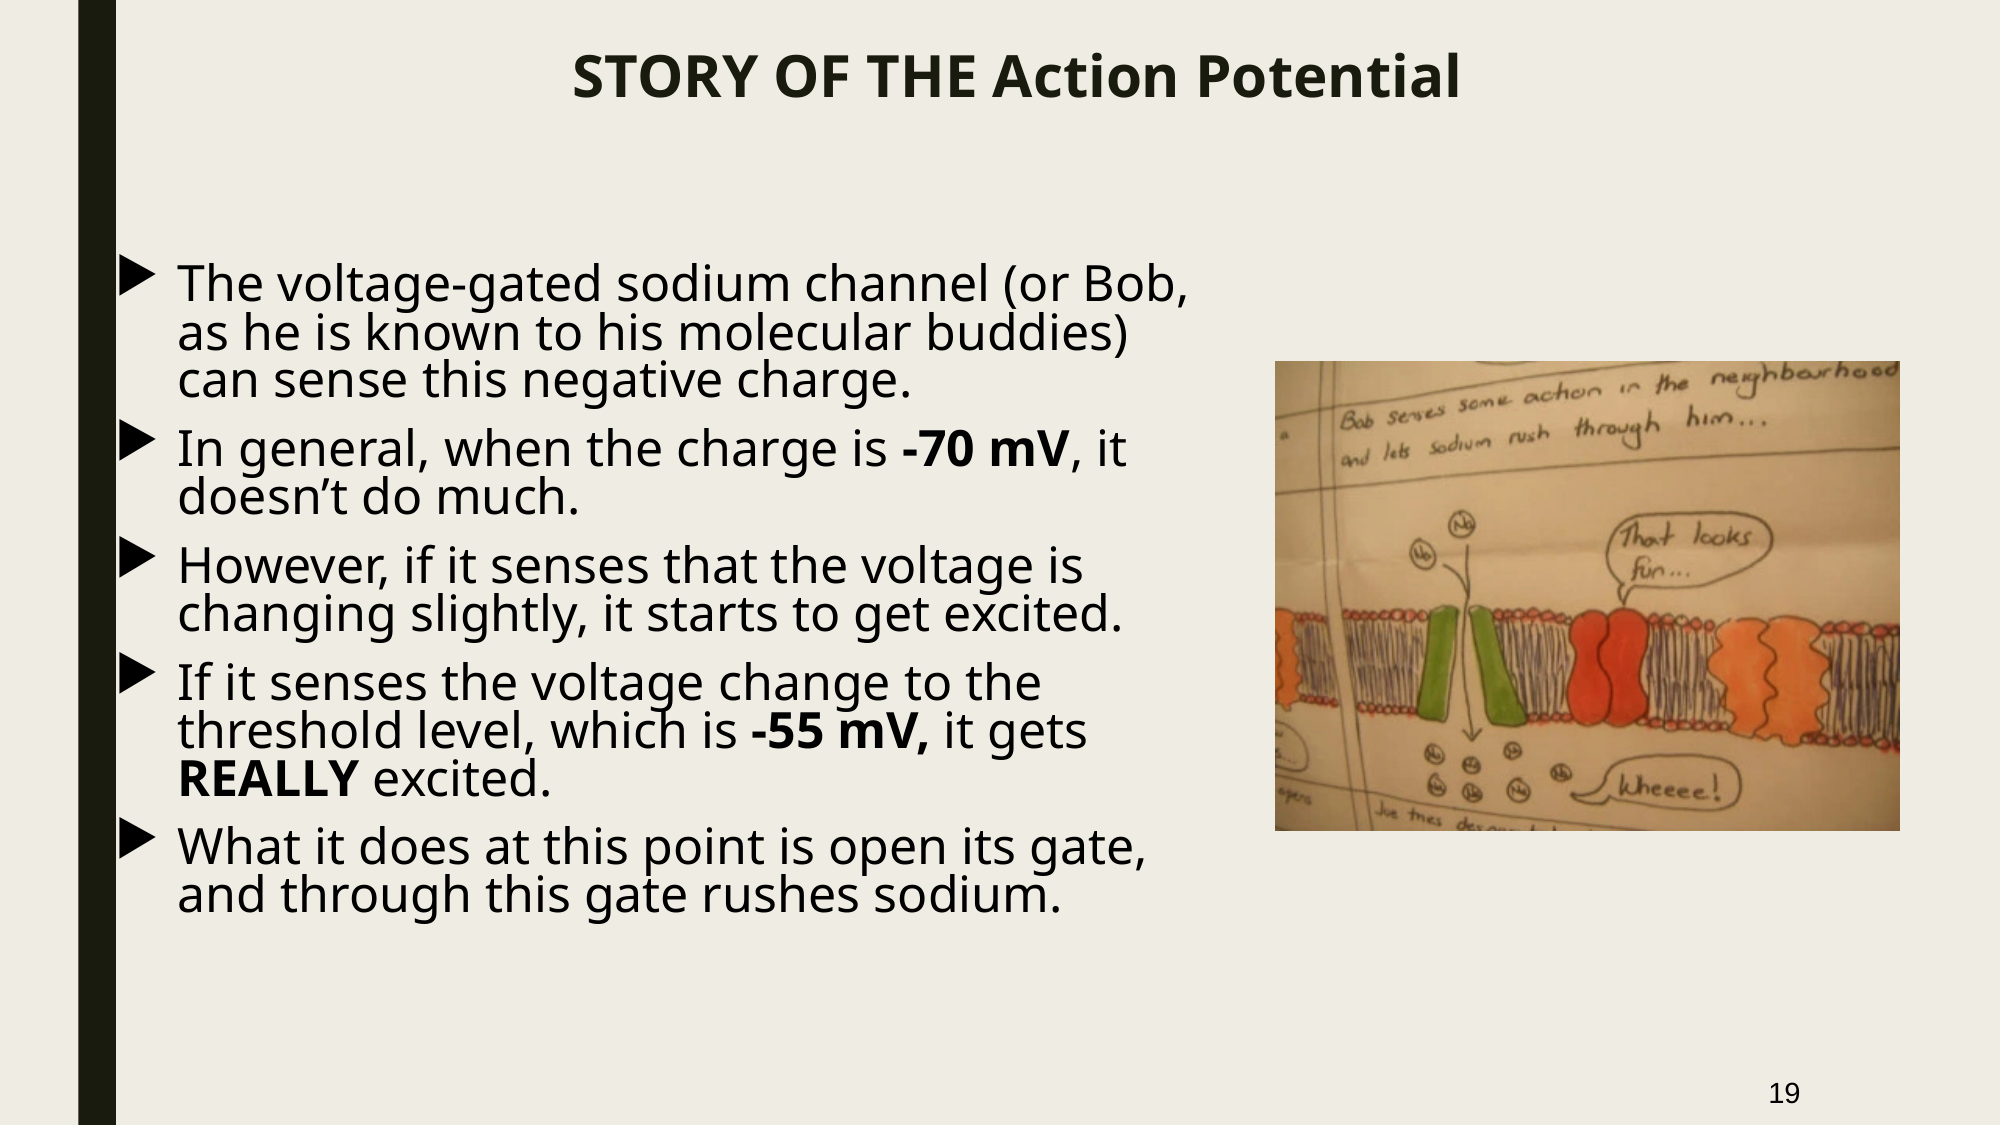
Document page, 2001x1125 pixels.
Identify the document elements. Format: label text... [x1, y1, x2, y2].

title STORY OF THE Action Potential [558, 40, 2000, 228]
picture [1274, 361, 1900, 831]
slide_number 19 [1553, 1058, 1816, 1125]
list The voltage-gated sodium channel (or Bob, as he is known to his molecular buddies) can sense this negative charge. In general, when the charge is -70 mV, it doesn’t do much. However, if it senses that the voltage is changing slightly, it starts to get excited. If it senses the voltage change to the threshold level, which is -55 mV, it gets REALLY excited. What it does at this point is open its gate, and through this gate rushes sodium. [99, 256, 1227, 1084]
